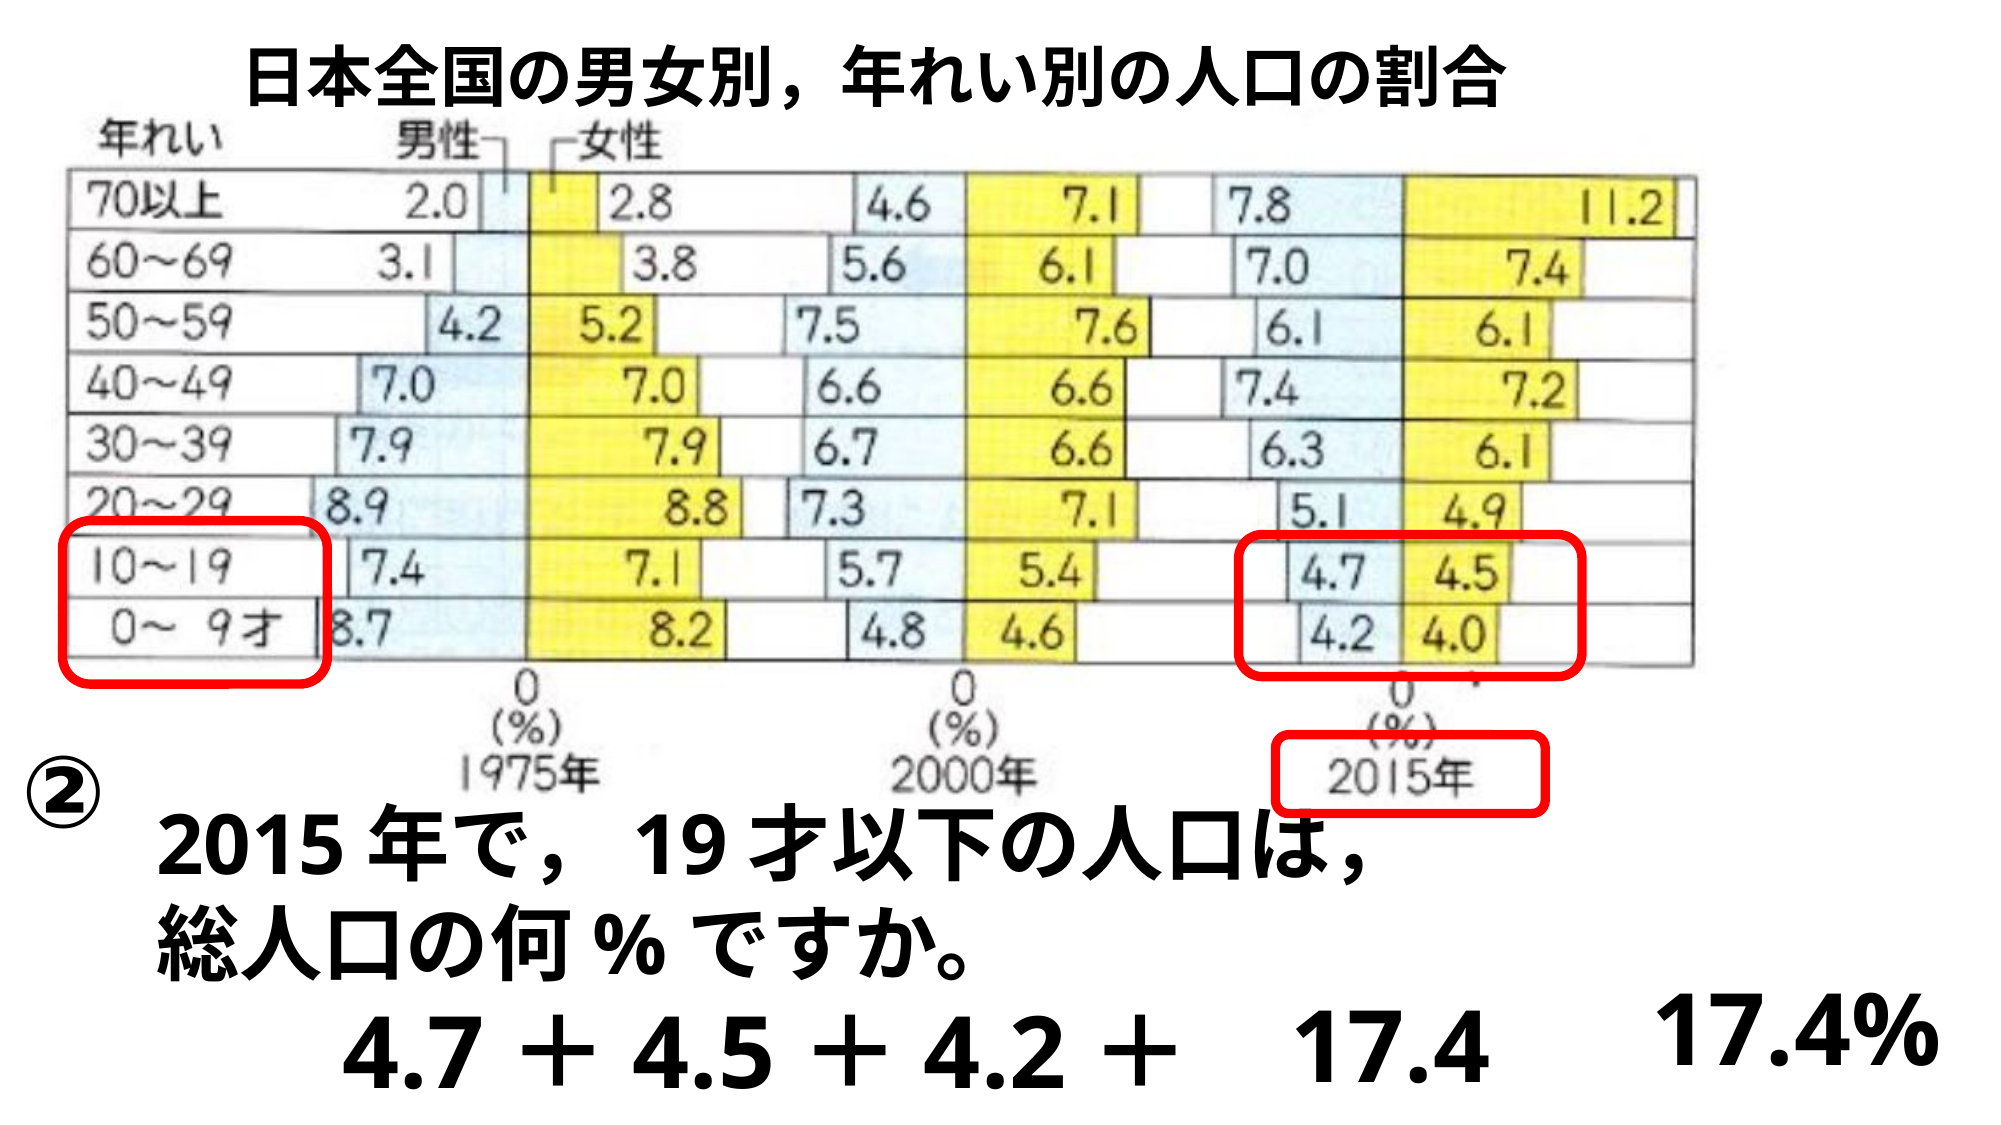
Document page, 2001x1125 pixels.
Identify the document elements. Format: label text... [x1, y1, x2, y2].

text_box 17.4 [1275, 975, 1546, 1110]
text_box 2015年で，19才以下の人口は， 総人口の何%ですか。 [141, 808, 1391, 999]
text_box 日本全国の男女別，年れい別の人口の割合 [225, 27, 1775, 123]
text_box [1276, 808, 1544, 815]
text_box 17.4% [1636, 957, 1983, 1093]
text_box 4.7＋4.5＋4.2＋4.0＝ [327, 981, 1367, 1125]
text_box ② [6, 720, 143, 856]
picture [23, 98, 1731, 808]
